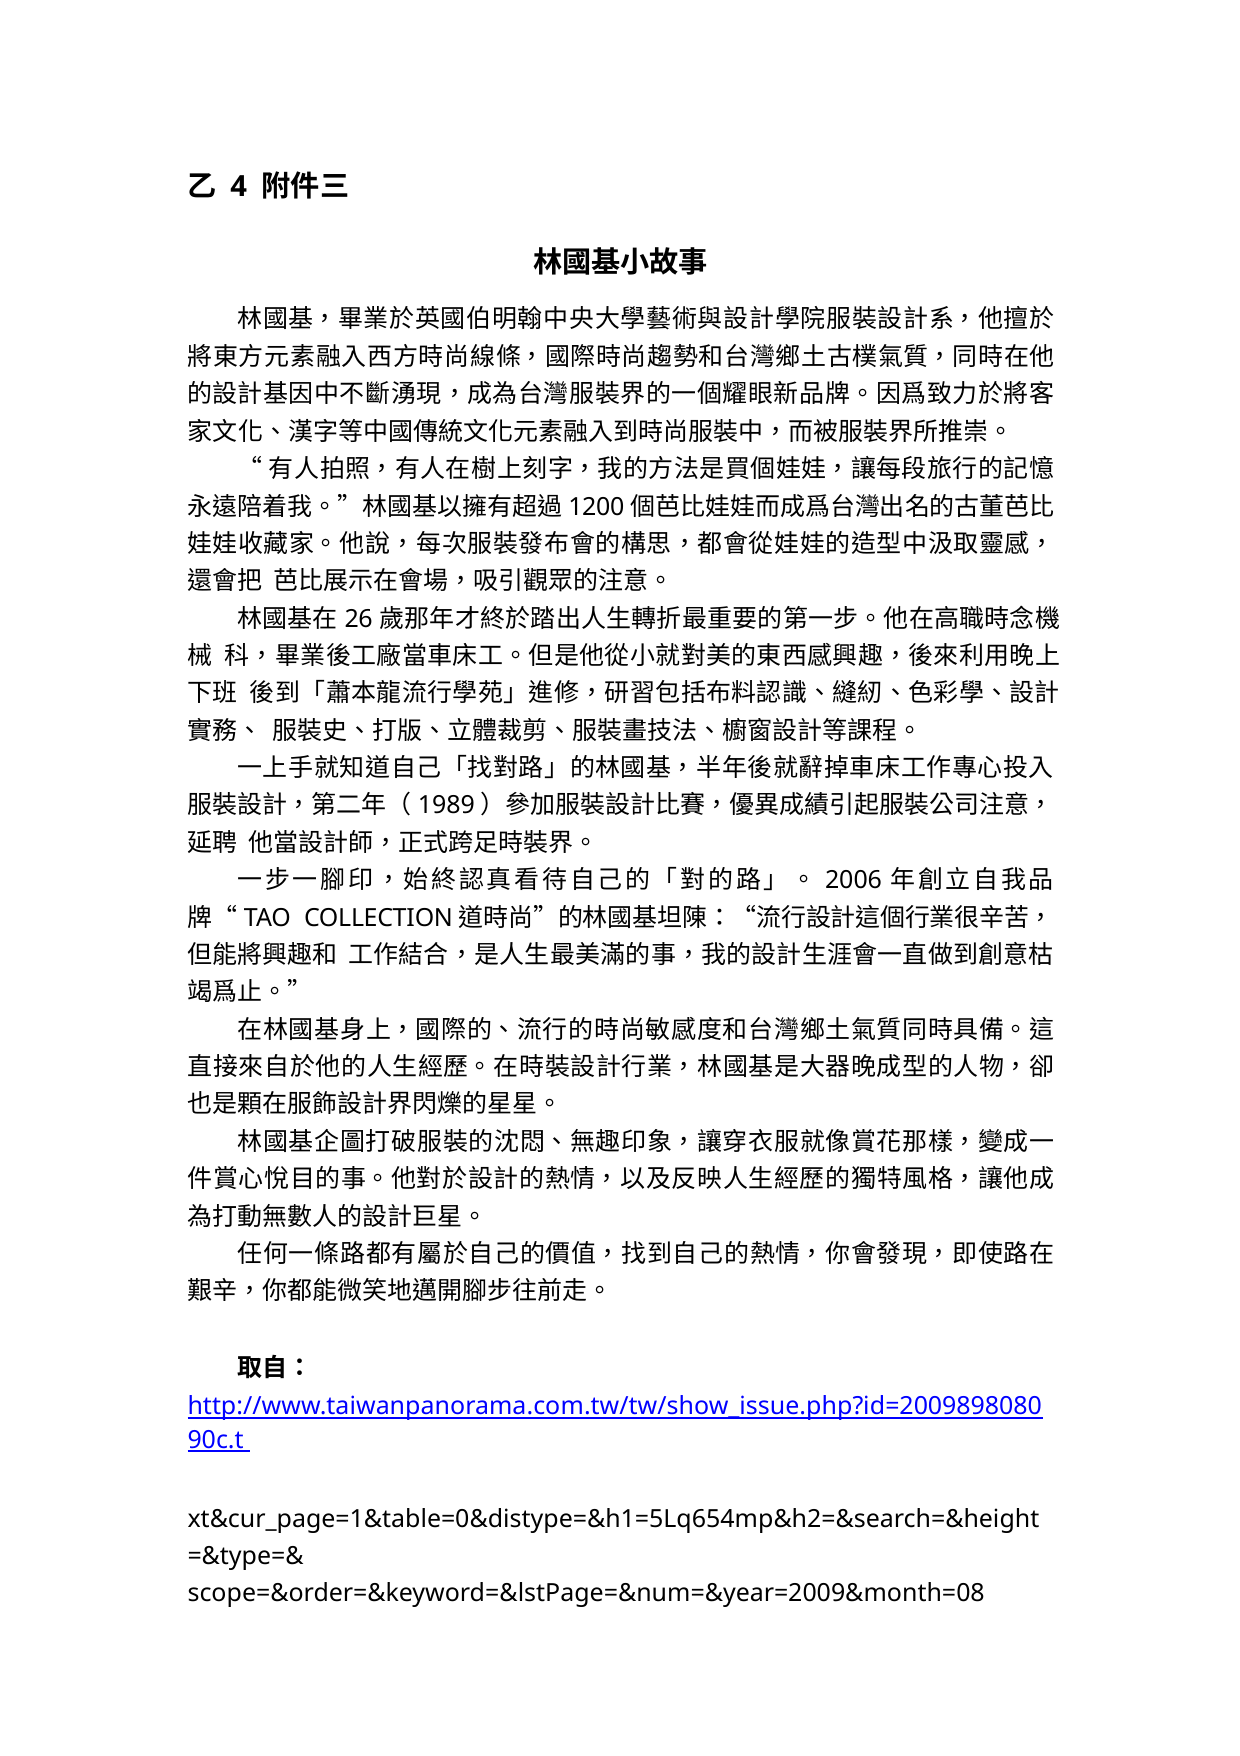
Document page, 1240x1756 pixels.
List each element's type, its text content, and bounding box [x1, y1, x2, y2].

text_box 乙 4 附件三 林國基小故事 林國基，畢業於英國伯明翰中央大學藝術與設計學院服裝設計系，他擅於將東方元素融入西方時尚線條，國際時尚趨勢和台灣鄉土古樸氣質，同時在他的設計基因中不斷湧現，成為台灣服裝界的一個耀眼新品牌。因爲致力於將客家文化、漢字等中國傳統文化元素融入到時尚服裝中，而被服裝界所推崇。 “有人拍照，有人在樹上刻字，我的方法是買個娃娃，讓每段旅行的記憶永遠陪着我。”林國基以擁有超過1200個芭比娃娃而成爲台灣出名的古董芭比娃娃收藏家。他說，每次服裝發布會的構思，都會從娃娃的造型中汲取靈感，還會把 芭比展示在會場，吸引觀眾的注意。 林國基在26歲那年才終於踏出人生轉折最重要的第一步。他在高職時念機械 科，畢業後工廠當車床工。但是他從小就對美的東西感興趣，後來利用晚上下班 後到「蕭本龍流行學苑」進修，研習包括布料認識、縫紉、色彩學、設計實務、 服裝史、打版、立體裁剪、服裝畫技法、櫥窗設計等課程。 一上手就知道自己「找對路」的林國基，半年後就辭掉車床工作專心投入服裝設計，第二年（1989）參加服裝設計比賽，優異成績引起服裝公司注意，延聘 他當設計師，正式跨足時裝界。 一步一腳印，始終認真看待自己的「對的路」。2006年創立自我品牌“TAO COLLECTION道時尚”的林國基坦陳：“流行設計這個行業很辛苦，但能將興趣和 工作結合，是人生最美滿的事，我的設計生涯會一直做到創意枯竭爲止。” 在林國基身上，國際的、流行的時尚敏感度和台灣鄉土氣質同時具備。這直接來自於他的人生經歷。在時裝設計行業，林國基是大器晚成型的人物，卻也是顆在服飾設計界閃爍的星星。 林國基企圖打破服裝的沈悶、無趣印象，讓穿衣服就像賞花那樣，變成一件賞心悅目的事。他對於設計的熱情，以及反映人生經歷的獨特風格，讓他成為打動無數人的設計巨星。 任何一條路都有屬於自己的價值，找到自己的熱情，你會發現，即使路在艱辛，你都能微笑地邁開腳步往前走。 取自： http://www.taiwanpanorama.com.tw/tw/show_issue.php?id=200989808090c.t xt&cur_page=1&table=0&distype=&h1=5Lq654mp&h2=&search=&height=&type=& scope=&order=&keyword=&lstPage=&num=&year=2009&month=08 [185, 166, 1061, 1574]
